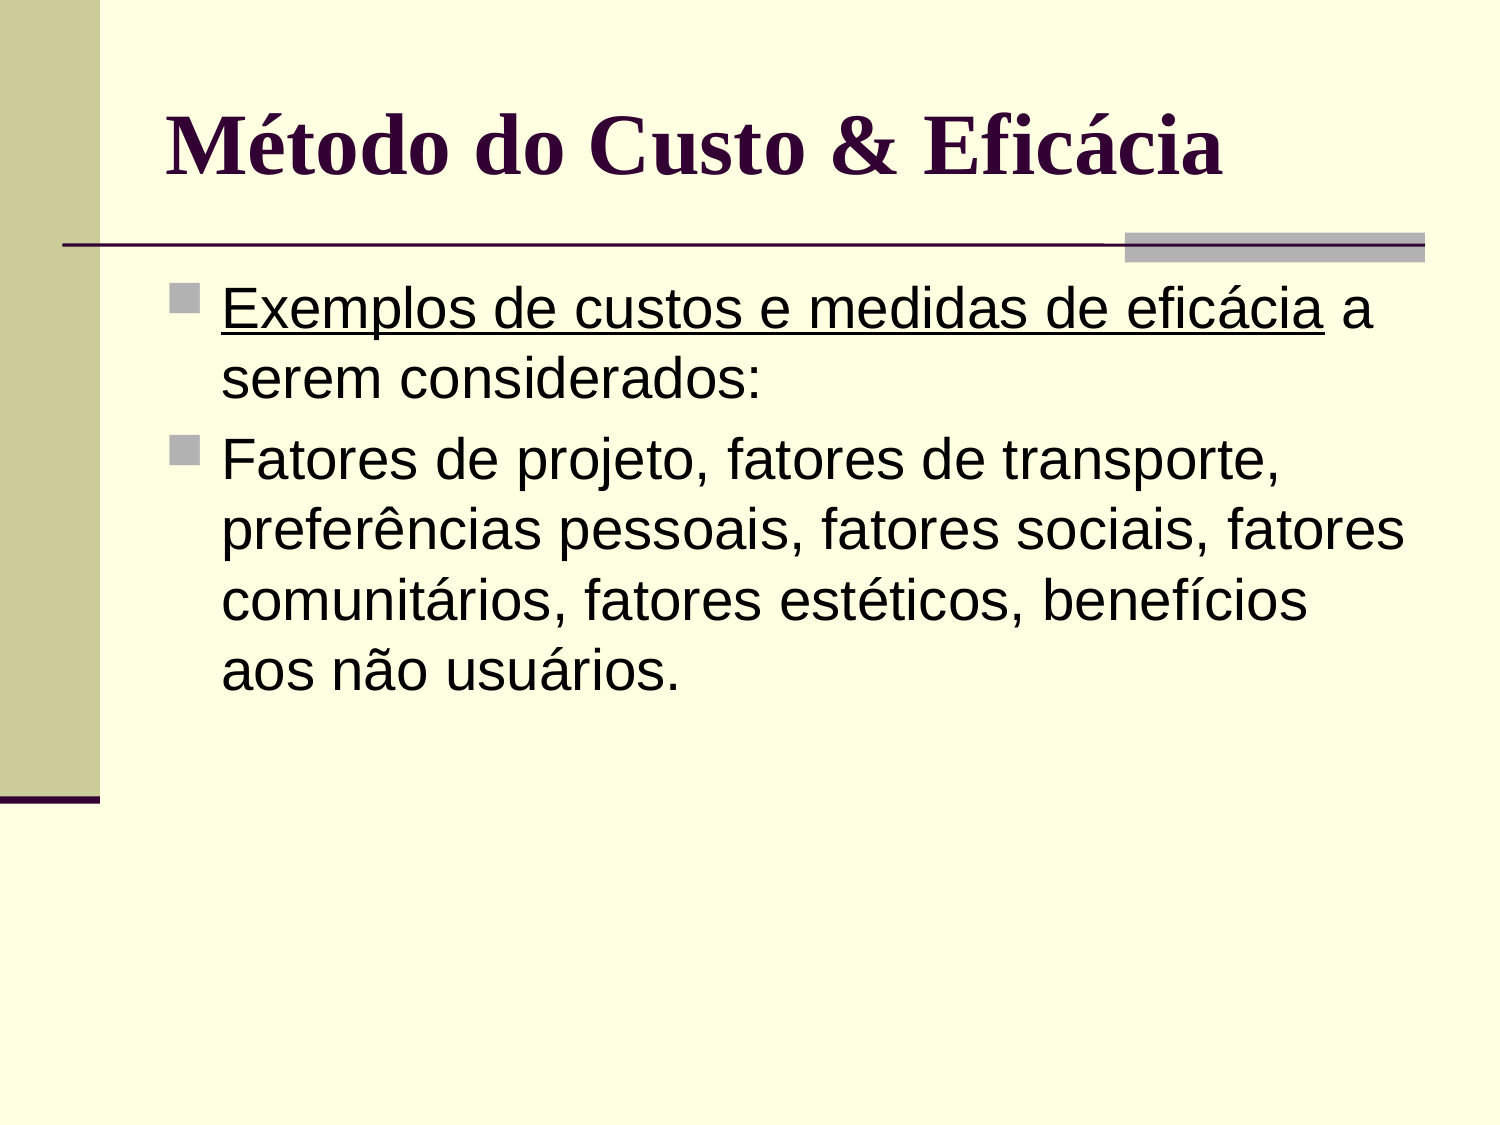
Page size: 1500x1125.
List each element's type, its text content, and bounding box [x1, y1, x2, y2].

list Exemplos de custos e medidas de eficácia a serem considerados: Fatores de projeto, fatores de transporte, preferências pessoais, fatores sociais, fatores comunitários, fatores estéticos, benefícios aos não usuários. [149, 262, 1426, 1006]
title Método do Custo & Eficácia [149, 45, 1426, 234]
